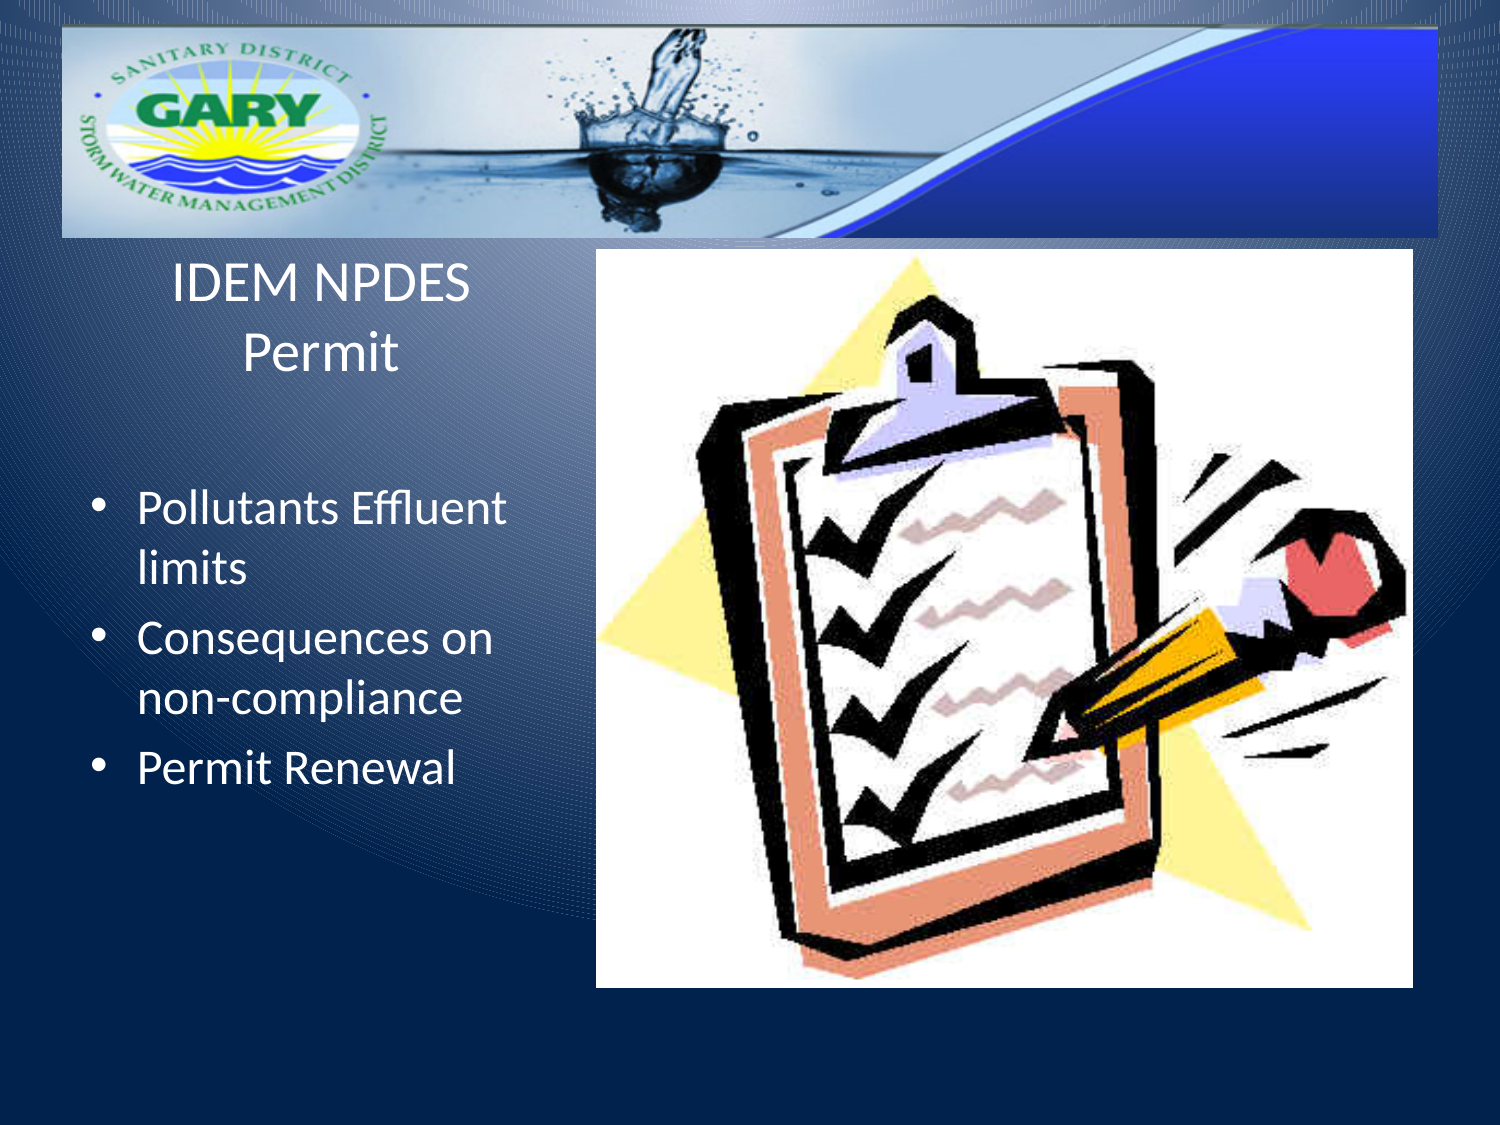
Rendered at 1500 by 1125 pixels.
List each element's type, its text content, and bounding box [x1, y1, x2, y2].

list IDEM NPDES Permit Pollutants Effluent limits Consequences on non-compliance Permit Renewal [75, 235, 569, 1038]
picture [596, 249, 1413, 988]
picture [62, 24, 1438, 238]
text_box . [596, 54, 648, 105]
